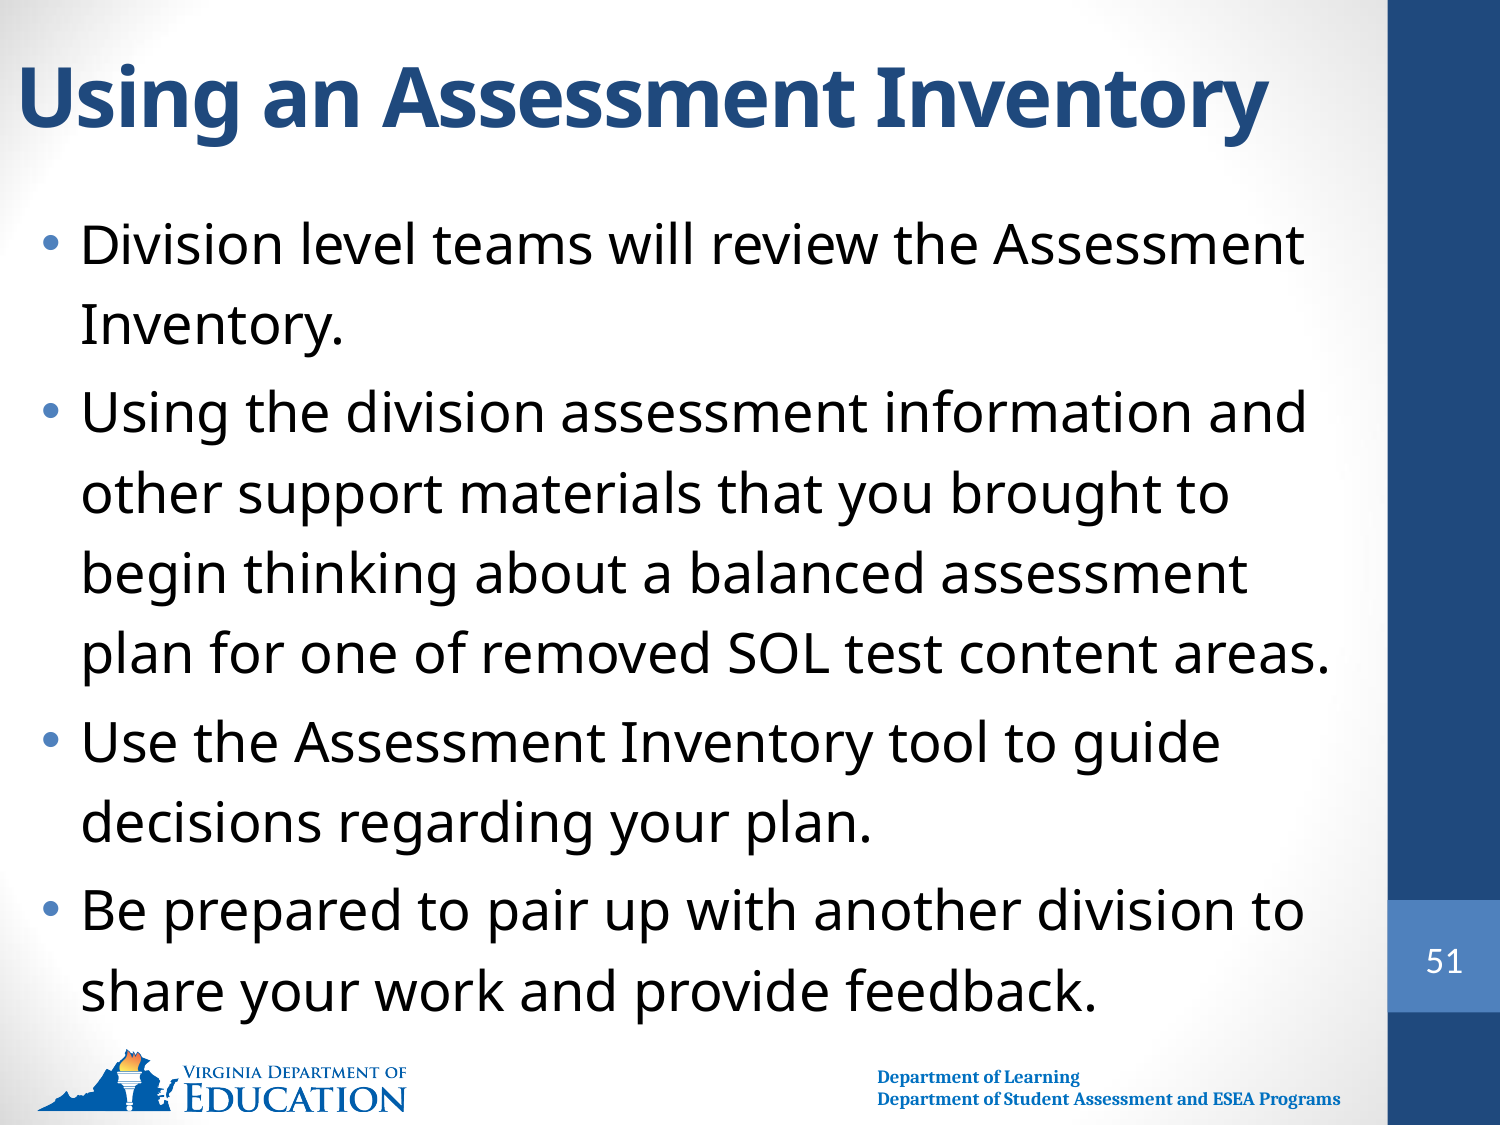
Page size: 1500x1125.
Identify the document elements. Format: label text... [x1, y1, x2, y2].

slide_number 51 [1397, 924, 1492, 994]
list Division level teams will review the Assessment Inventory. Using the division assessment information and other support materials that you brought to begin thinking about a balanced assessment plan for one of removed SOL test content areas. Use the Assessment Inventory tool to guide decisions regarding your plan. Be prepared to pair up with another division to share your work and provide feedback. [1, 187, 1378, 1038]
title Using an Assessment Inventory [0, 0, 1438, 188]
picture [0, 188, 1387, 1125]
